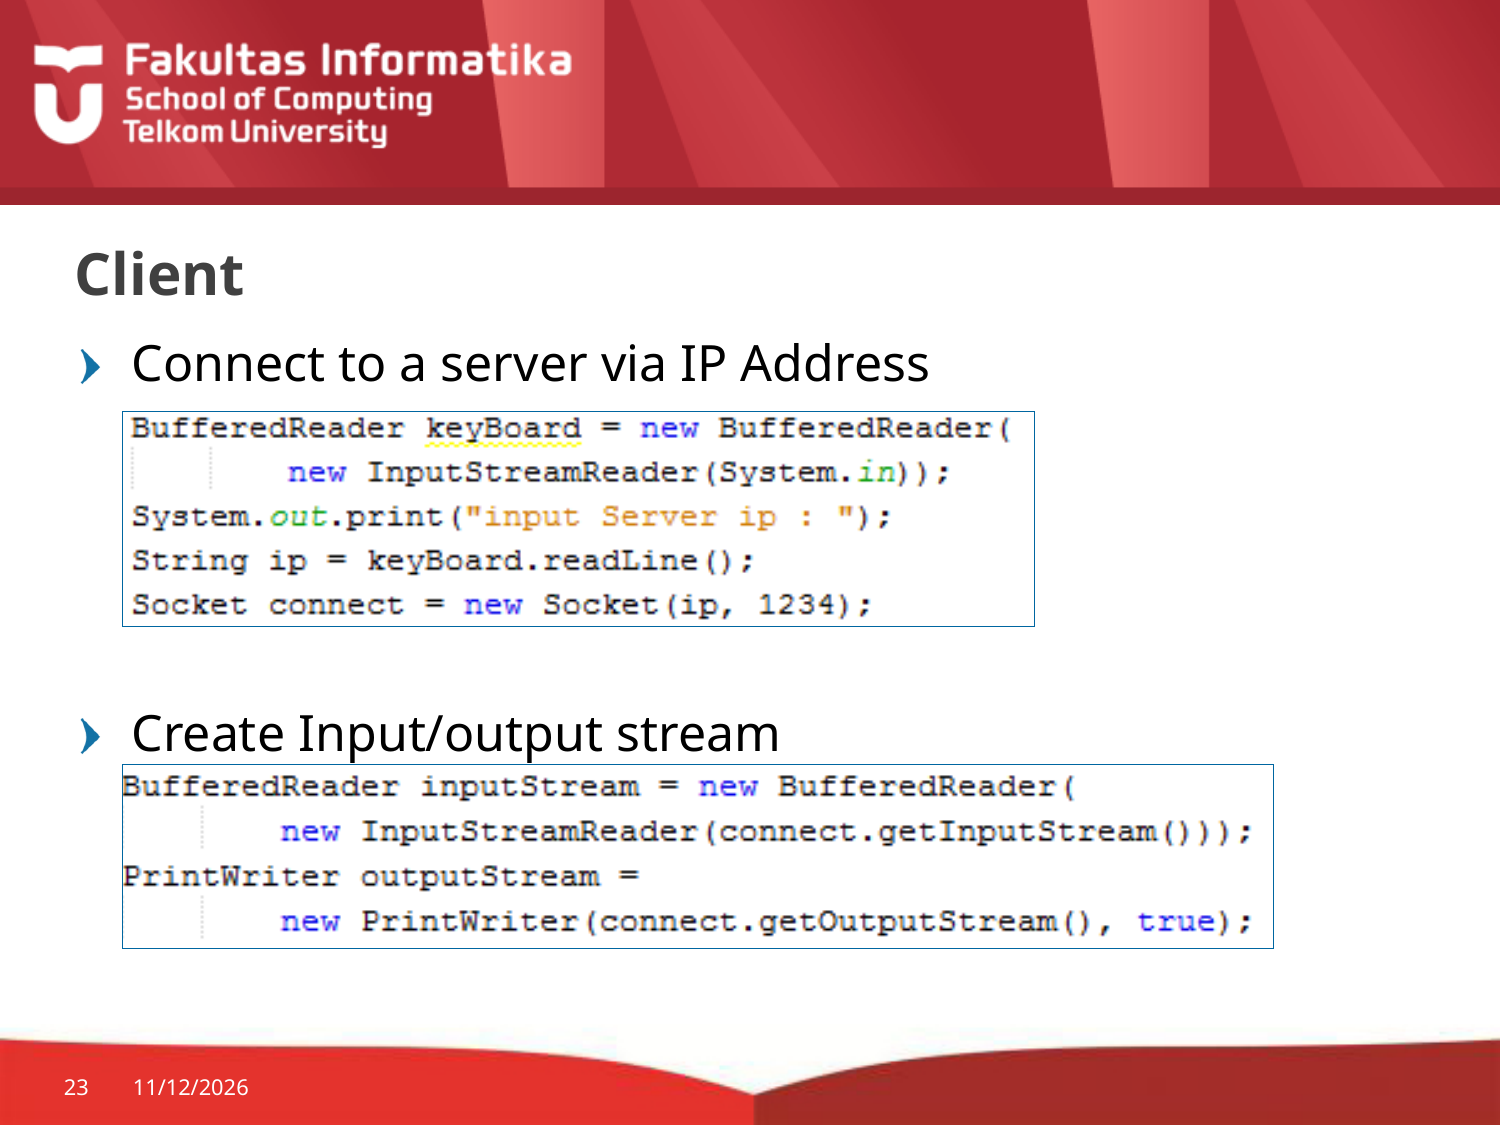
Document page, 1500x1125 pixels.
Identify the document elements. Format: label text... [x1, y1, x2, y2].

slide_number 23 [63, 1058, 123, 1119]
picture [122, 410, 1035, 627]
picture [74, 338, 104, 386]
list Connect to a server via IP Address Create Input/output stream [59, 324, 1426, 990]
title Client [59, 219, 1426, 324]
picture [74, 707, 104, 756]
picture [0, 0, 1500, 205]
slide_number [132, 1058, 403, 1119]
picture [122, 764, 1274, 949]
picture [0, 1024, 1500, 1125]
